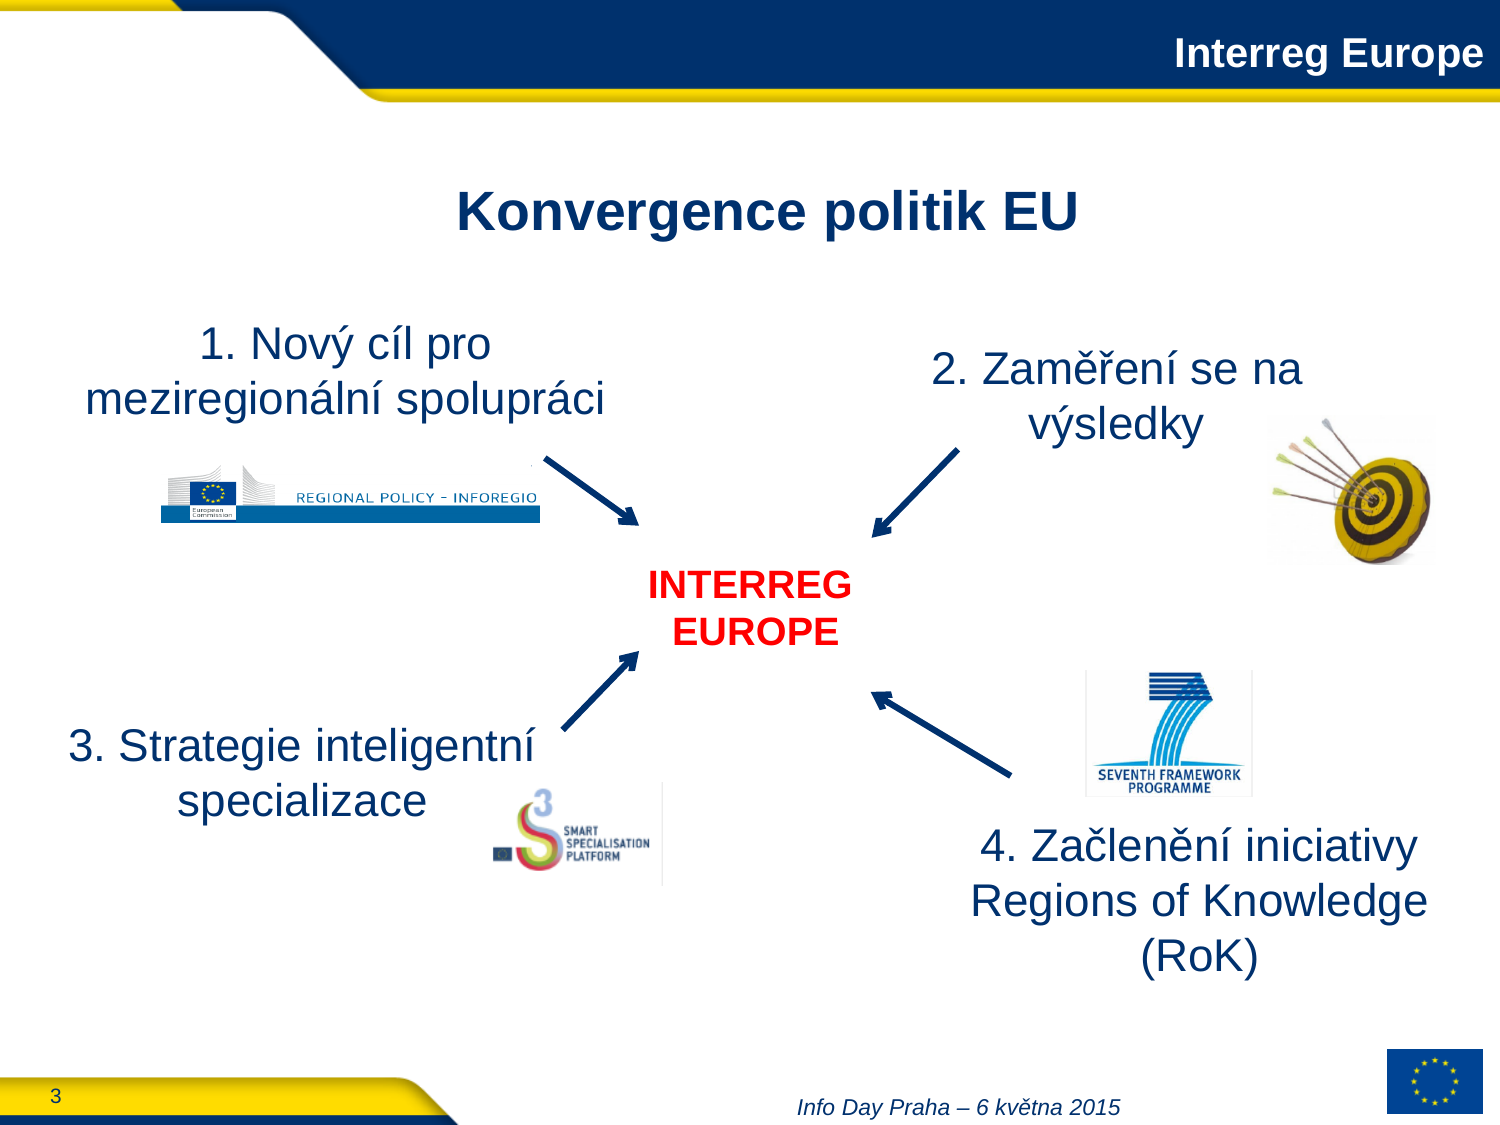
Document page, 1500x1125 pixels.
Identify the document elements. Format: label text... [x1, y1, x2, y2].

text_box 1. Nový cíl pro meziregionální spolupráci [53, 306, 639, 432]
text_box 2. Zaměření se na výsledky [913, 331, 1321, 457]
picture [462, 782, 663, 887]
text_box 4. Začlenění iniciativy Regions of Knowledge (RoK) [940, 807, 1459, 988]
picture [161, 465, 541, 523]
picture [1084, 670, 1254, 797]
text_box Interreg Europe [149, 13, 1500, 84]
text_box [544, 457, 640, 526]
text_box 3. Strategie inteligentní specializace [42, 708, 563, 834]
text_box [870, 691, 1012, 777]
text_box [871, 449, 959, 539]
picture [0, 1013, 1500, 1125]
text_box INTERREG EUROPE [620, 550, 892, 661]
picture [0, 0, 1500, 308]
text_box Konvergence politik EU [184, 161, 1352, 293]
picture [1266, 415, 1437, 565]
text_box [562, 650, 640, 731]
